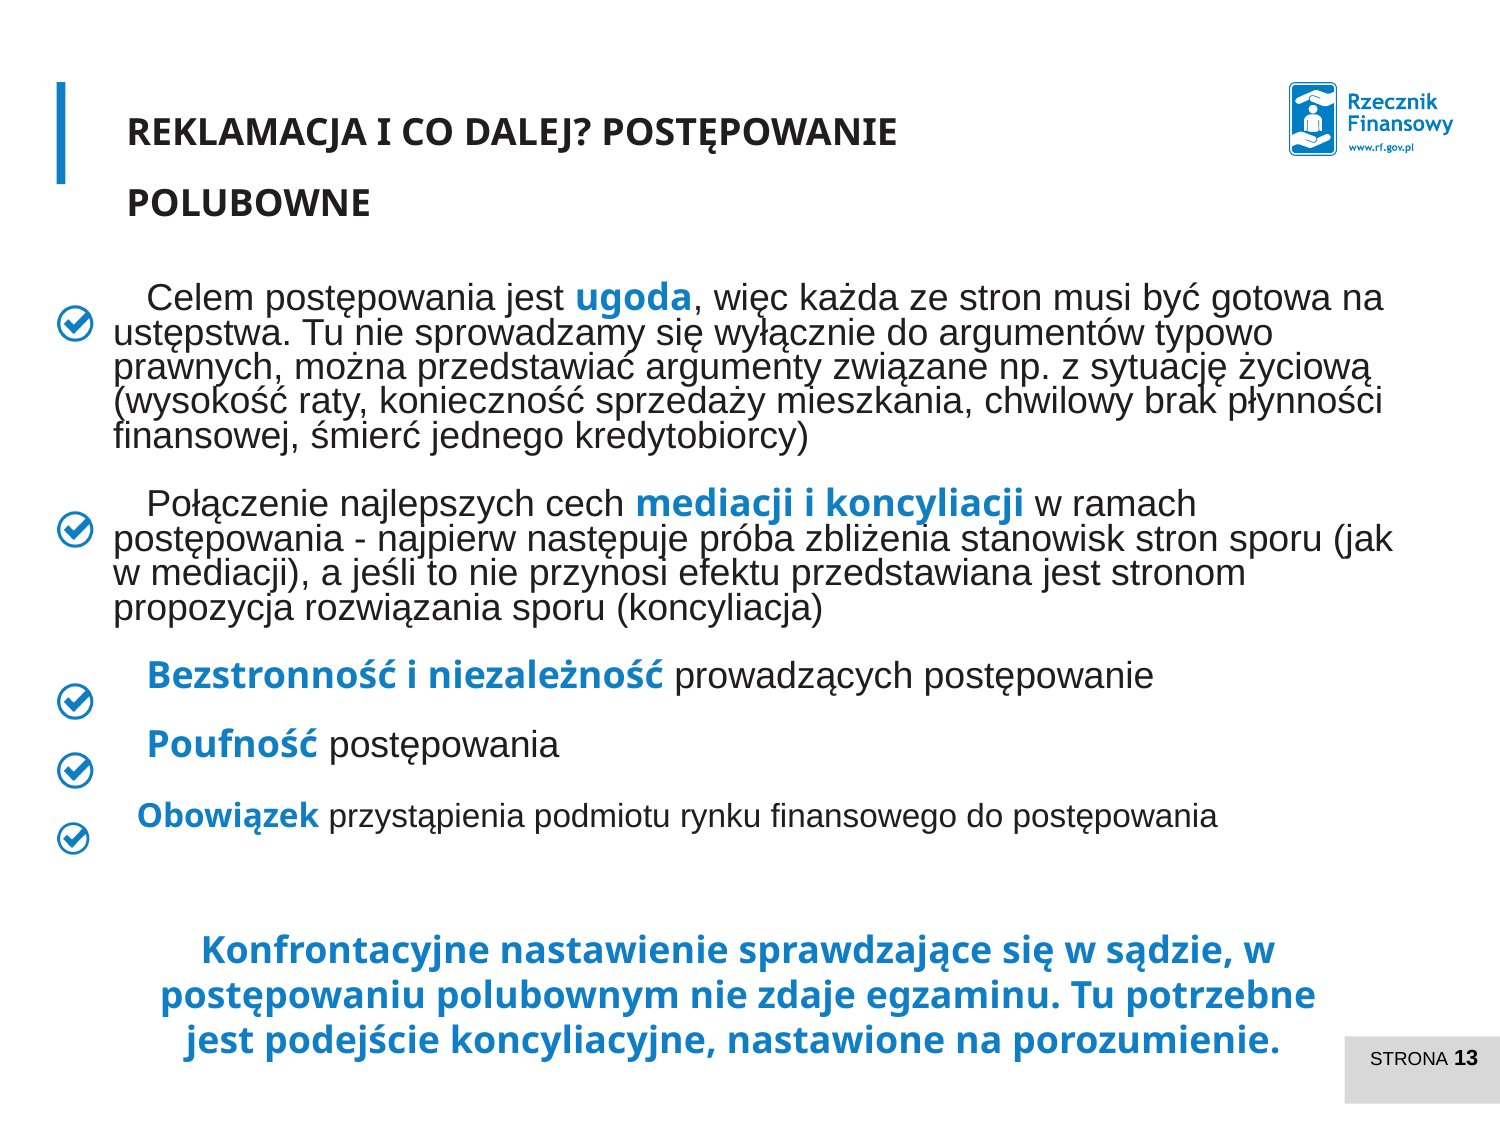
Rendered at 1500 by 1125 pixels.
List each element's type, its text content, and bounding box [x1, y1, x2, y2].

text_box REKLAMACJA I CO DALEJ? POSTĘPOWANIE POLUBOWNE [111, 75, 1149, 231]
picture [57, 455, 147, 548]
picture [1289, 82, 1500, 156]
text_box [56, 81, 66, 185]
text_box Konfrontacyjne nastawienie sprawdzające się w sądzie, w postępowaniu polubownym nie zdaje egzaminu. Tu potrzebne jest podejście koncyliacyjne, nastawione na porozumienie. [132, 919, 1346, 1069]
picture [57, 627, 147, 855]
picture [57, 249, 147, 342]
text_box Celem postępowania jest ugoda, więc każda ze stron musi być gotowa na ustępstwa. Tu nie sprowadzamy się wyłącznie do argumentów typowo prawnych, można przedstawiać argumenty związane np. z sytuację życiową (wysokość raty, konieczność sprzedaży mieszkania, chwilowy brak płynności finansowej, śmierć jednego kredytobiorcy) Połączenie najlepszych cech mediacji i koncyliacji w ramach postępowania - najpierw następuje próba zbliżenia stanowisk stron sporu (jak w mediacji), a jeśli to nie przynosi efektu przedstawiana jest stronom propozycja rozwiązania sporu (koncyliacja) Bezstronność i niezależność prowadzących postępowanie Poufność postępowania Obowiązek przystąpienia podmiotu rynku finansowego do postępowania [42, 242, 1435, 910]
